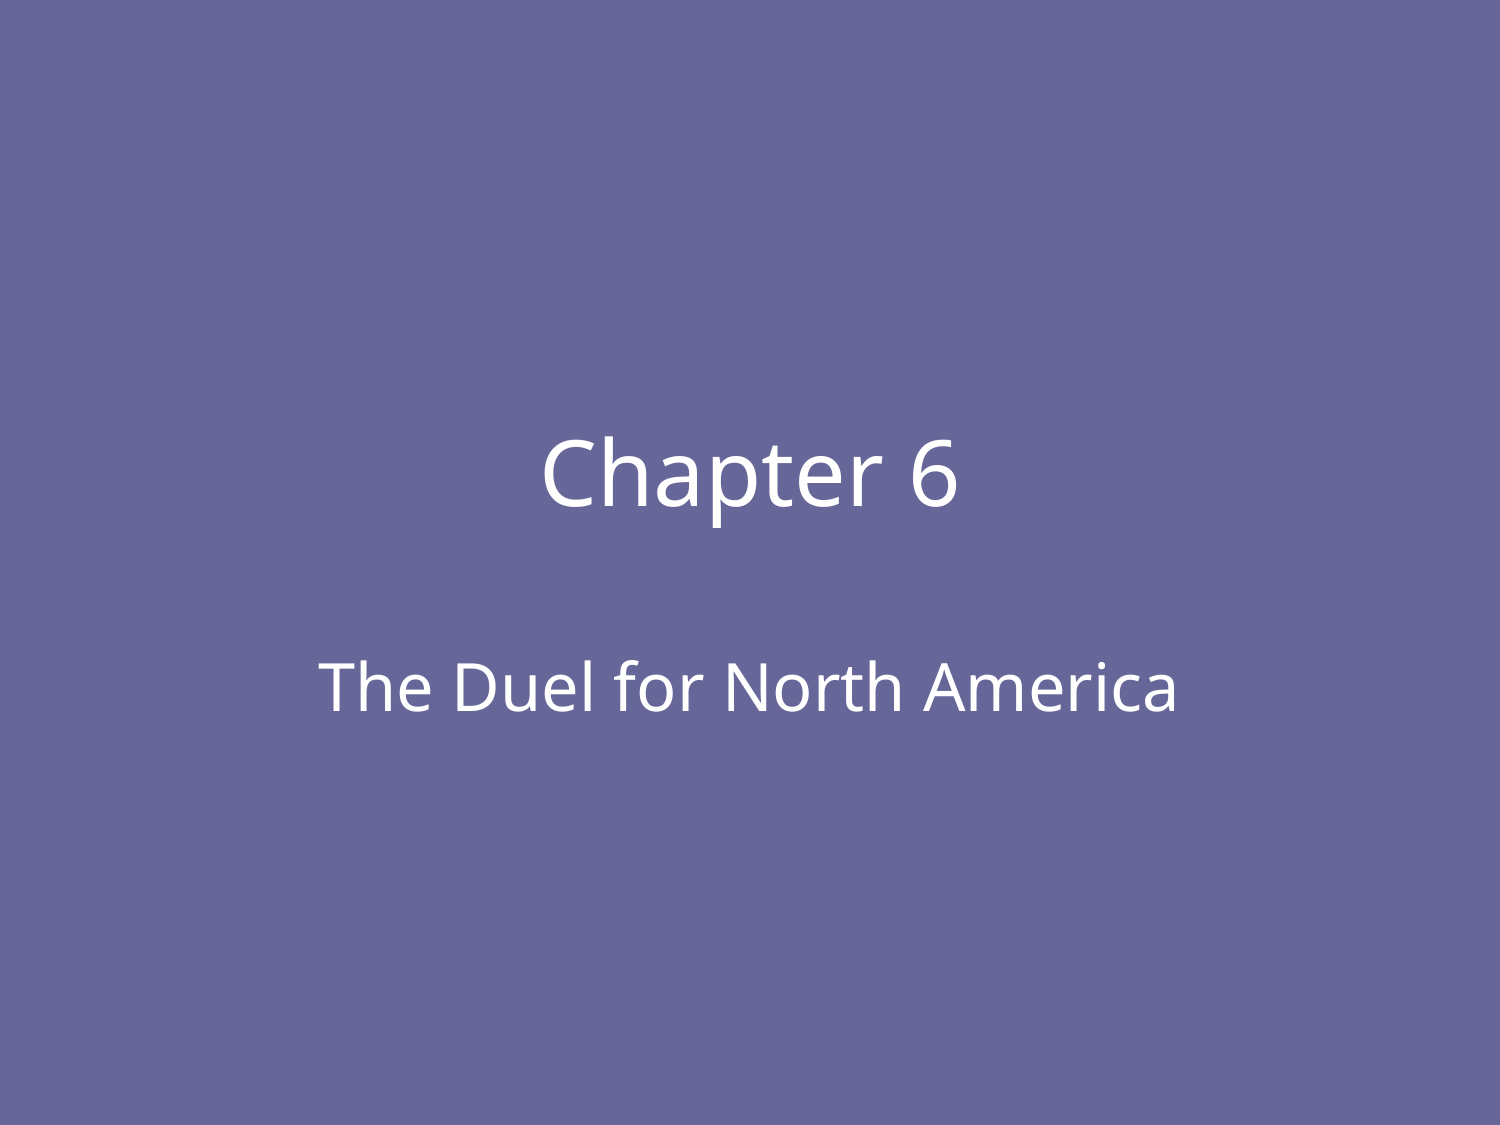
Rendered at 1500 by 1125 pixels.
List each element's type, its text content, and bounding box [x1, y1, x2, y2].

title Chapter 6 [112, 349, 1388, 591]
subtitle The Duel for North America [225, 637, 1275, 925]
